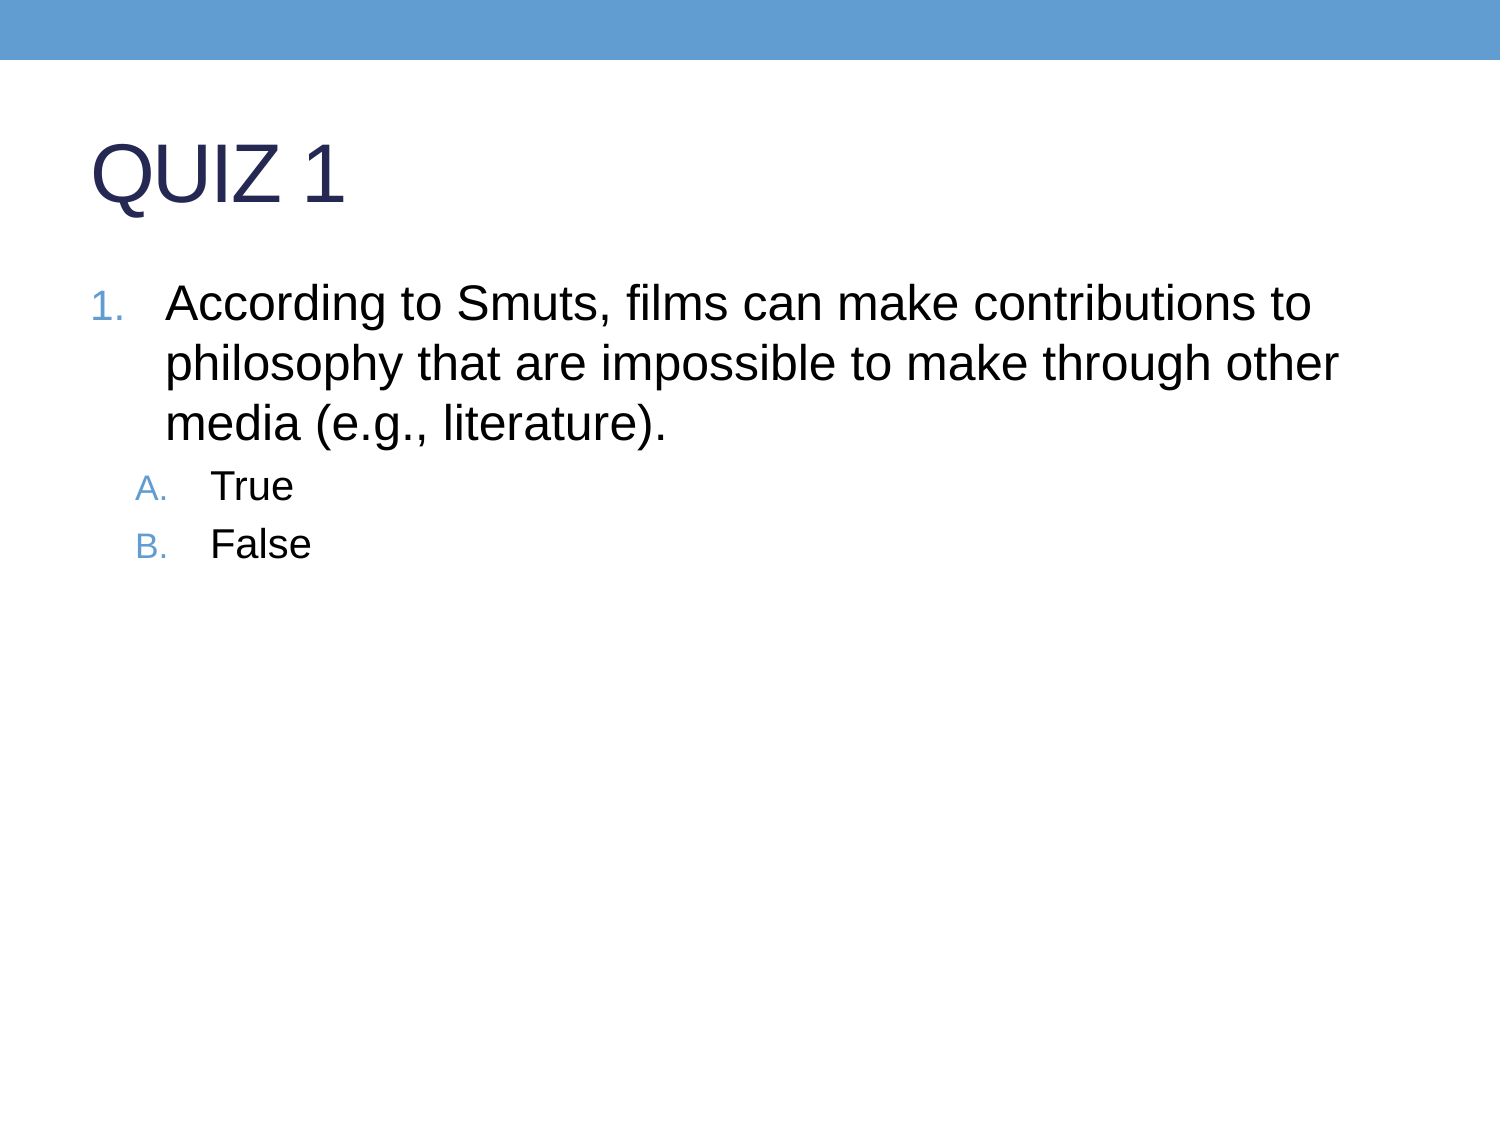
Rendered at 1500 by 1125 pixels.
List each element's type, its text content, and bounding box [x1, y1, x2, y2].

list According to Smuts, films can make contributions to philosophy that are impossible to make through other media (e.g., literature). True False [75, 262, 1425, 1063]
title QUIZ 1 [75, 87, 1425, 250]
